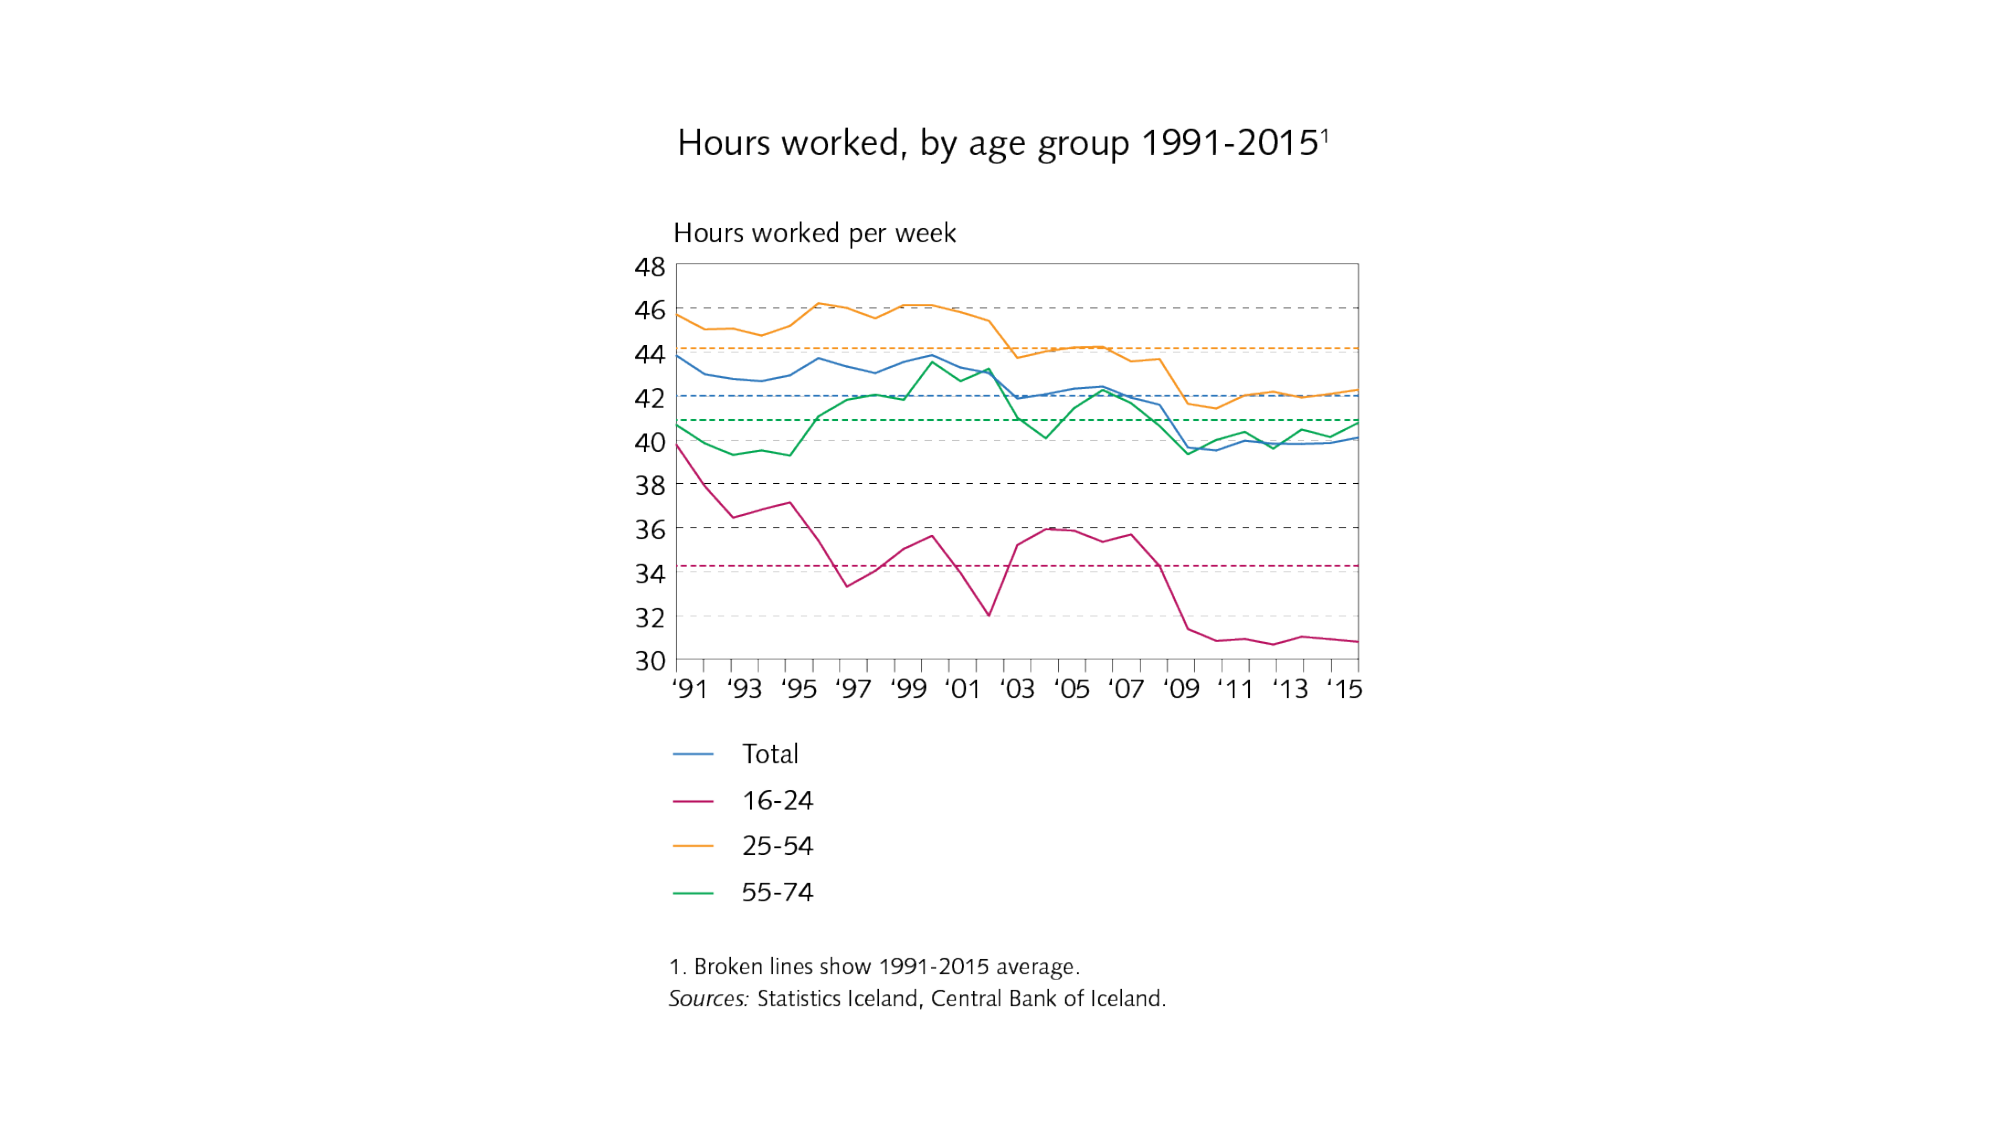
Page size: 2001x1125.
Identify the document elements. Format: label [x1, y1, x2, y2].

picture [635, 112, 1364, 1013]
